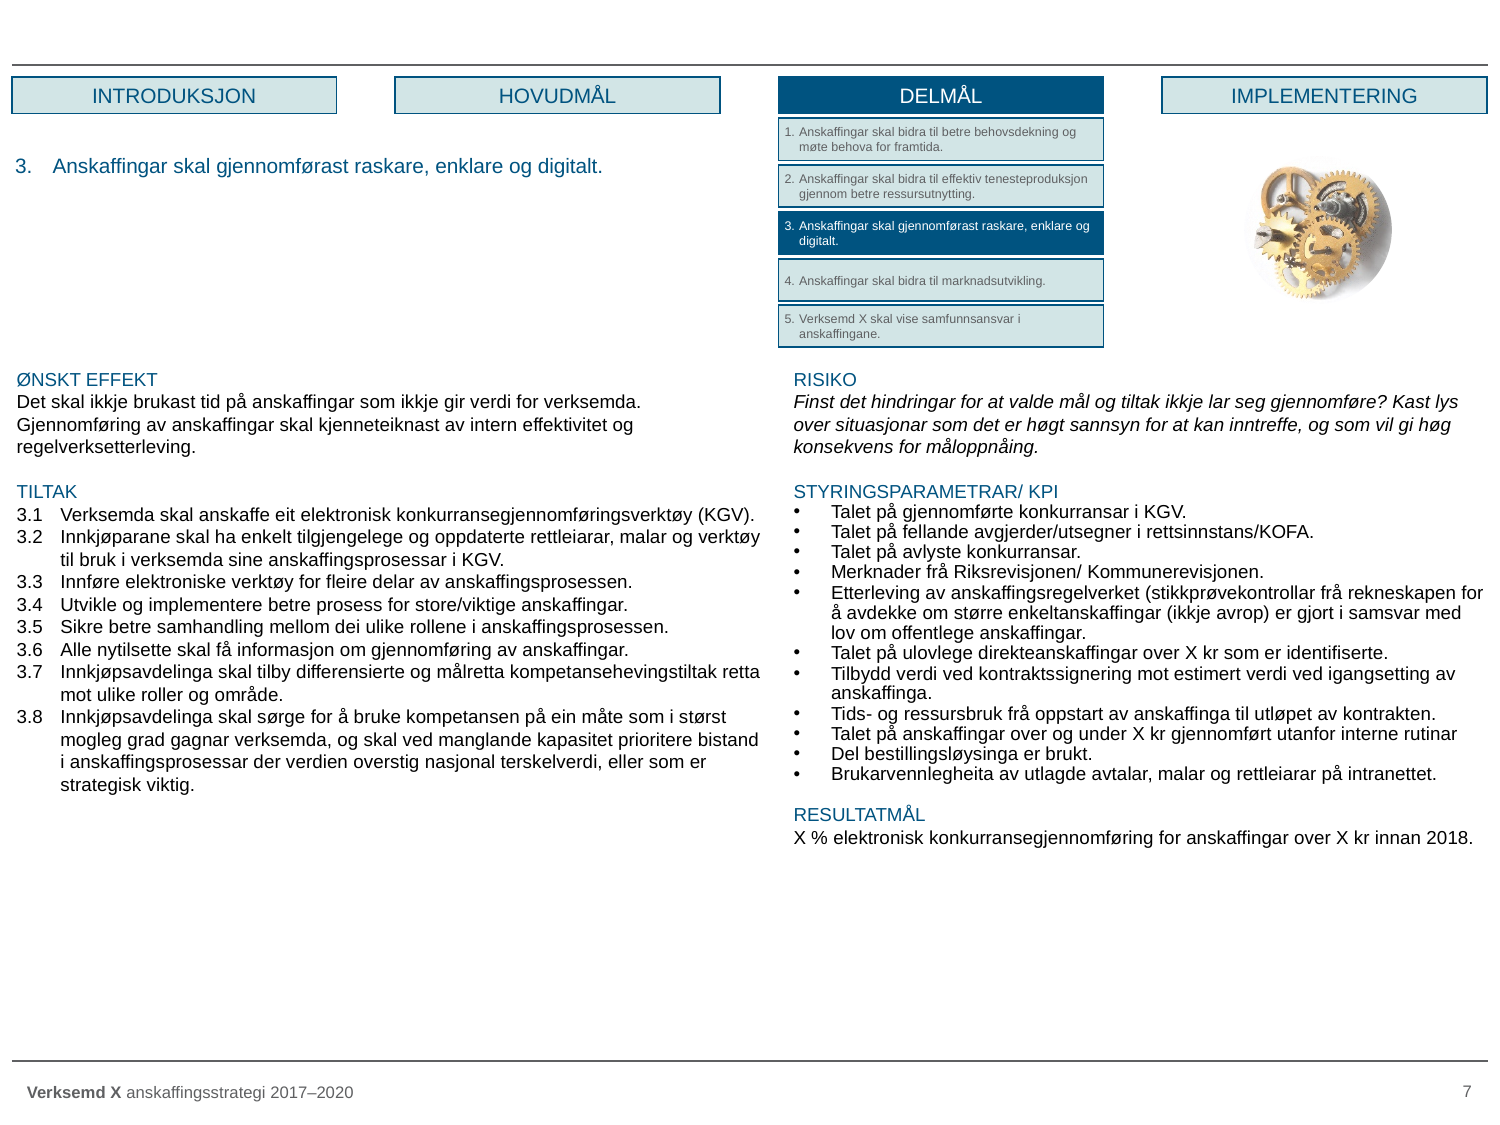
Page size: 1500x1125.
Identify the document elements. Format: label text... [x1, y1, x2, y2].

text_box Anskaffingar skal bidra til marknadsutvikling. [778, 258, 1104, 302]
picture [1244, 156, 1392, 304]
text_box Verksemd X skal vise samfunnsansvar i anskaffingane. [778, 304, 1104, 348]
text_box DELMÅL [778, 76, 1104, 114]
slide_number 7 [1149, 1061, 1487, 1121]
footer Verksemd X anskaffingsstrategi 2017–2020 [11, 1062, 519, 1122]
text_box Anskaffingar skal bidra til betre behovsdekning og møte behova for framtida. [778, 117, 1104, 161]
list ØNSKT EFFEKT Det skal ikkje brukast tid på anskaffingar som ikkje gir verdi for verksemda. Gjennomføring av anskaffingar skal kjenneteiknast av intern effektivitet og regelverksetterleving. TILTAK 3.1 Verksemda skal anskaffe eit elektronisk konkurransegjennomføringsverktøy (KGV). 3.2 Innkjøparane skal ha enkelt tilgjengelege og oppdaterte rettleiarar, malar og verktøy til bruk i verksemda sine anskaffingsprosessar i KGV. 3.3 Innføre elektroniske verktøy for fleire delar av anskaffingsprosessen. 3.4 Utvikle og implementere betre prosess for store/viktige anskaffingar. 3.5 Sikre betre samhandling mellom dei ulike rollene i anskaffingsprosessen. 3.6 Alle nytilsette skal få informasjon om gjennomføring av anskaffingar. 3.7 Innkjøpsavdelinga skal tilby differensierte og målretta kompetansehevingstiltak retta mot ulike roller og område. 3.8 Innkjøpsavdelinga skal sørge for å bruke kompetansen på ein måte som i størst mogleg grad gagnar verksemda, og skal ved manglande kapasitet prioritere bistand i anskaffingsprosessar der verdien overstig nasjonal terskelverdi, eller som er strategisk viktig. [1, 359, 779, 933]
text_box INTRODUKSJON [11, 76, 338, 114]
text_box IMPLEMENTERING [1161, 76, 1488, 114]
text_box RISIKO Finst det hindringar for at valde mål og tiltak ikkje lar seg gjennomføre? Kast lys over situasjonar som det er høgt sannsyn for at kan inntreffe, og som vil gi høg konsekvens for måloppnåing. STYRINGSPARAMETRAR/ KPI Talet på gjennomførte konkurransar i KGV. Talet på fellande avgjerder/utsegner i rettsinnstans/KOFA. Talet på avlyste konkurransar. Merknader frå Riksrevisjonen/ Kommunerevisjonen. Etterleving av anskaffingsregelverket (stikkprøvekontrollar frå rekneskapen for å avdekke om større enkeltanskaffingar (ikkje avrop) er gjort i samsvar med lov om offentlege anskaffingar. Talet på ulovlege direkteanskaffingar over X kr som er identifiserte. Tilbydd verdi ved kontraktssignering mot estimert verdi ved igangsetting av anskaffinga. Tids- og ressursbruk frå oppstart av anskaffinga til utløpet av kontrakten. Talet på anskaffingar over og under X kr gjennomført utanfor interne rutinar Del bestillingsløysinga er brukt. Brukarvennlegheita av utlagde avtalar, malar og rettleiarar på intranettet. RESULTATMÅL X % elektronisk konkurransegjennomføring for anskaffingar over X kr innan 2018. [778, 359, 1500, 922]
text_box Anskaffingar skal bidra til effektiv tenesteproduksjon gjennom betre ressursutnytting. [778, 164, 1104, 208]
text_box Anskaffingar skal gjennomførast raskare, enklare og digitalt. [0, 145, 750, 210]
text_box Anskaffingar skal gjennomførast raskare, enklare og digitalt. [778, 211, 1104, 255]
text_box HOVUDMÅL [394, 76, 721, 114]
